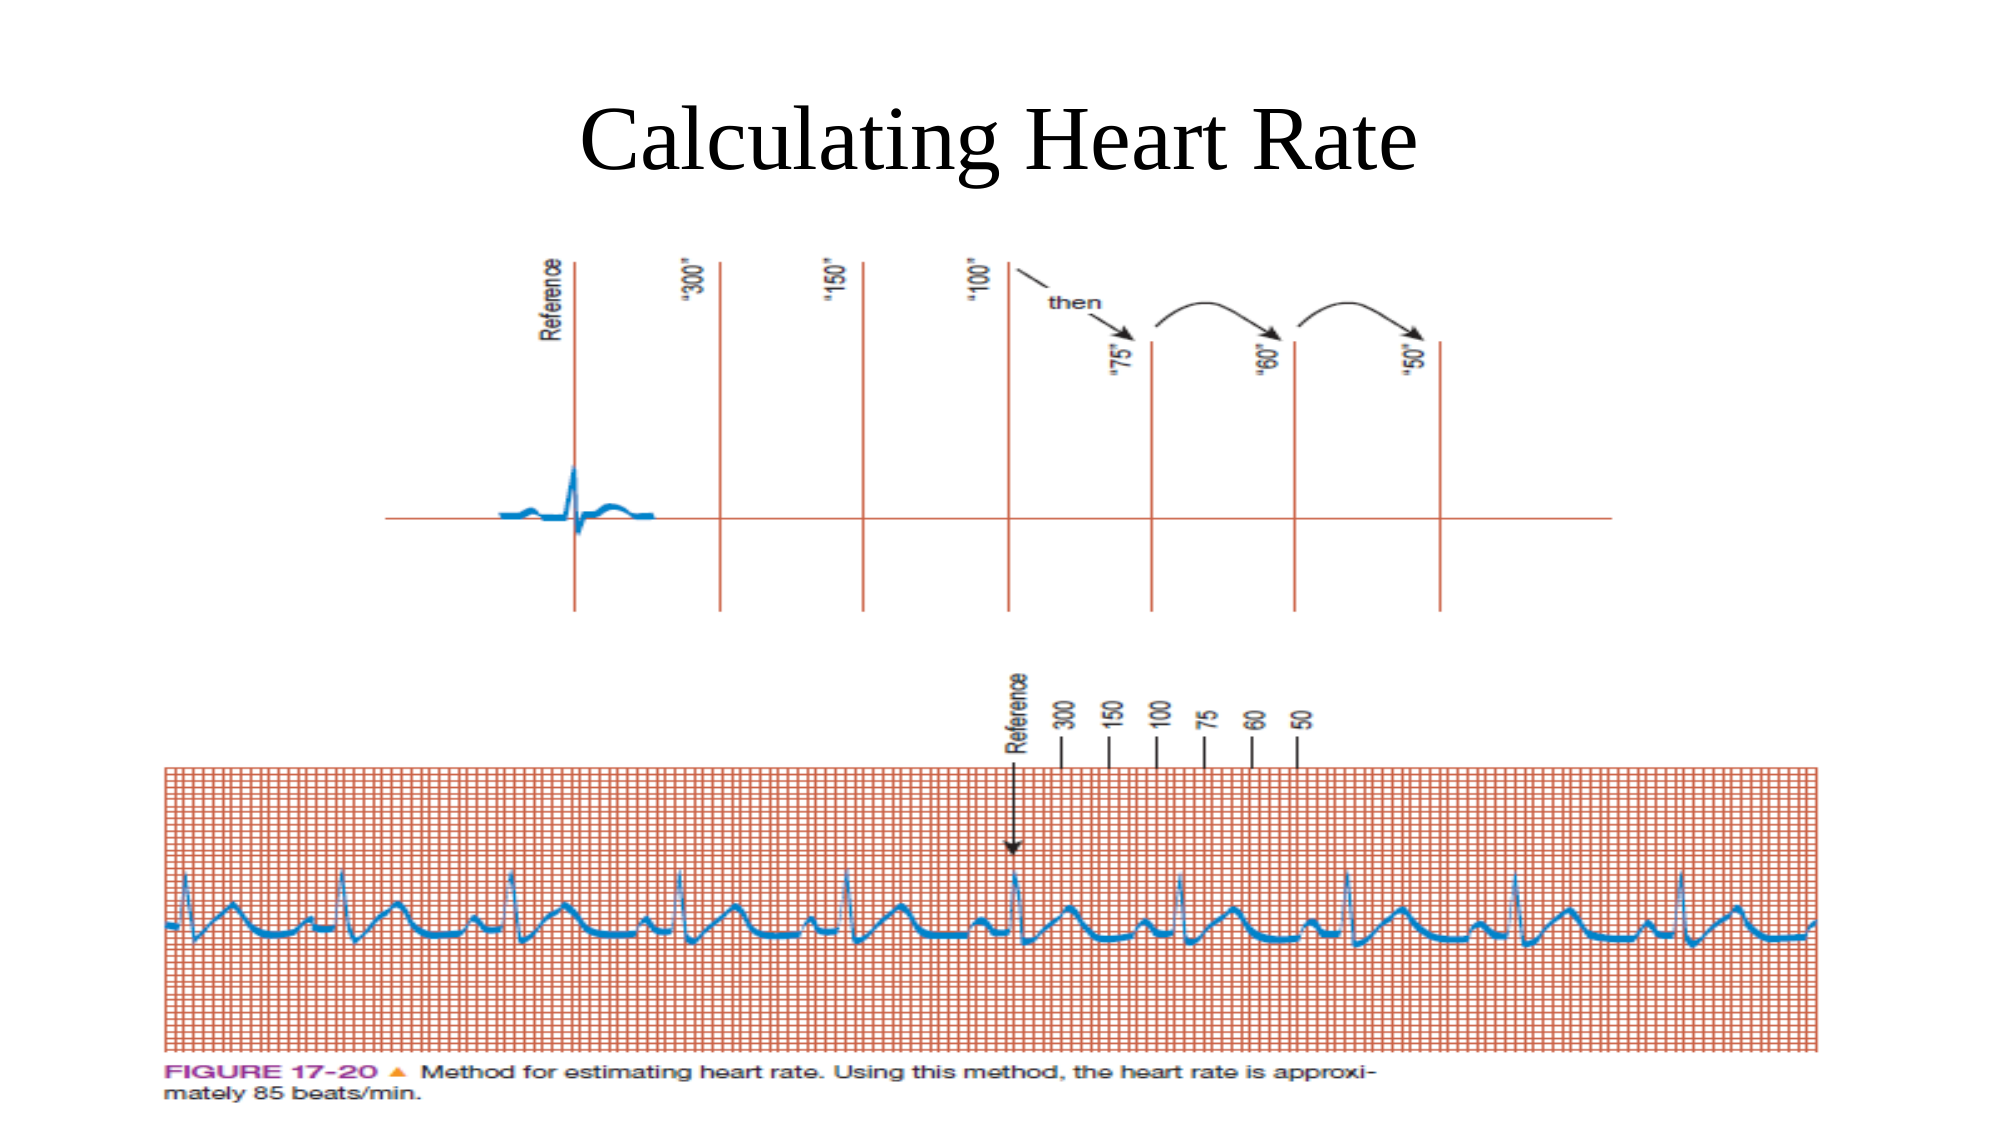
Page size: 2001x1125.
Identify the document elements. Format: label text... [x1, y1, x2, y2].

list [137, 227, 1890, 1118]
title Calculating Heart Rate [137, 30, 1863, 227]
